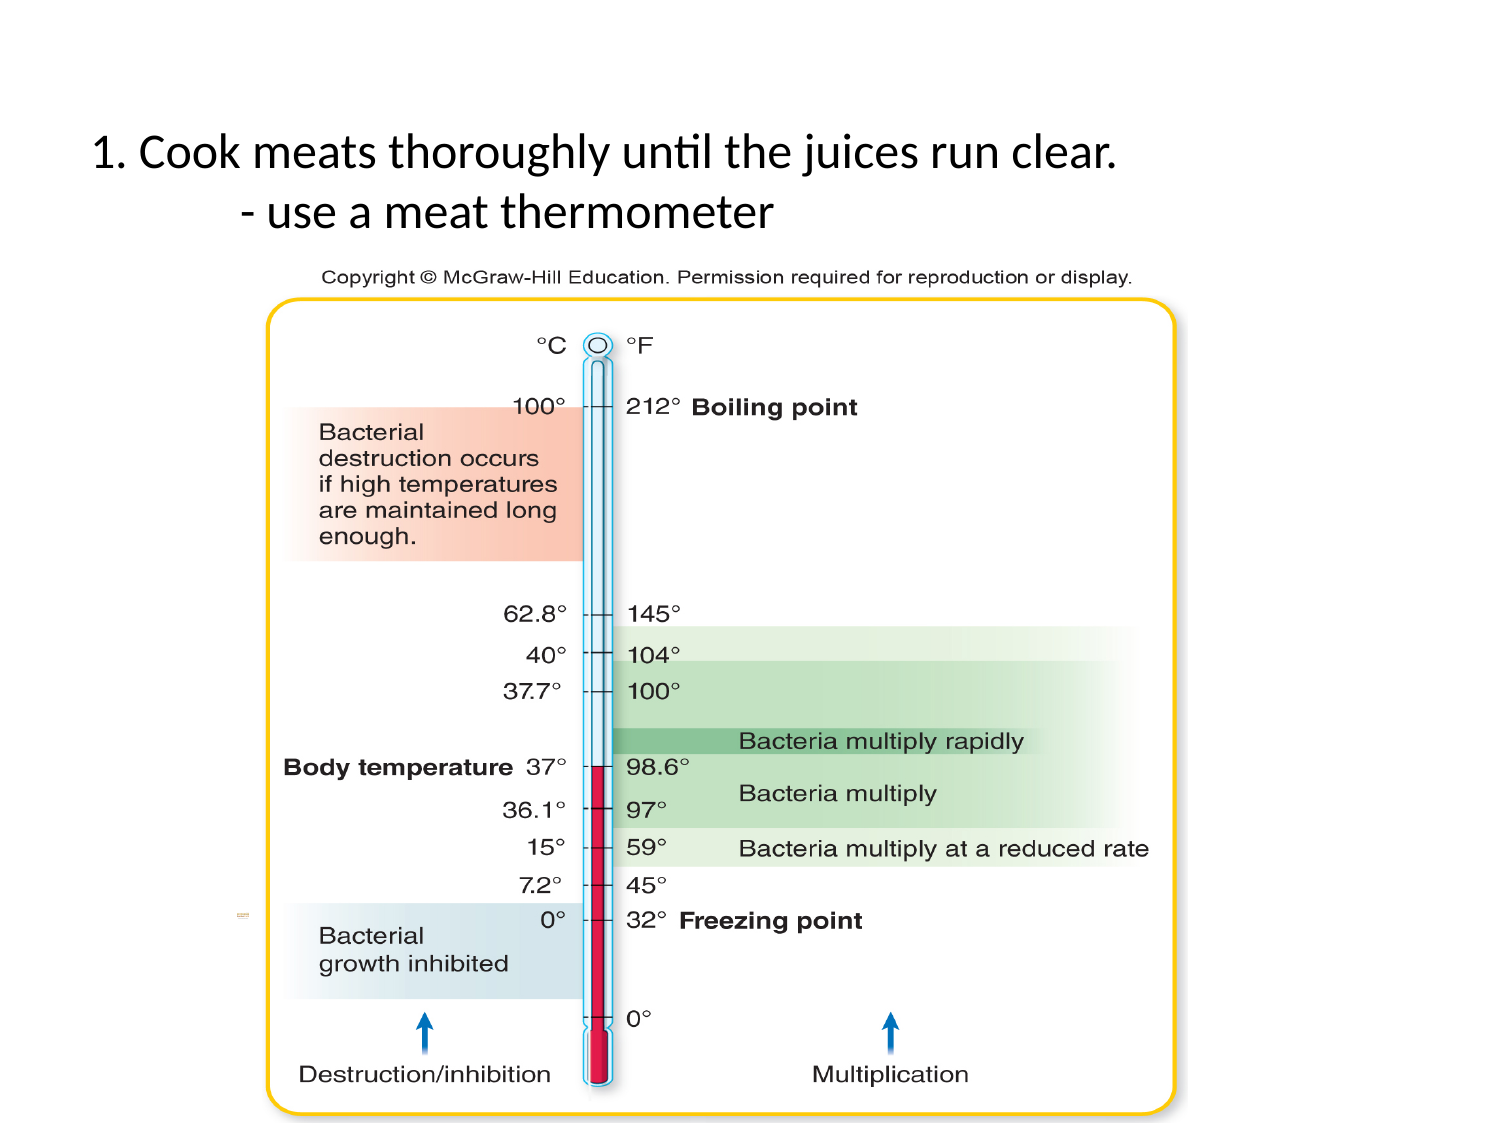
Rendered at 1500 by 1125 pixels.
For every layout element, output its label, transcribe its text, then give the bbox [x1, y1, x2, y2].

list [237, 912, 249, 921]
picture [262, 268, 1188, 1125]
title 1. Cook meats thoroughly until the juices run clear. - use a meat thermometer [75, 45, 1425, 313]
